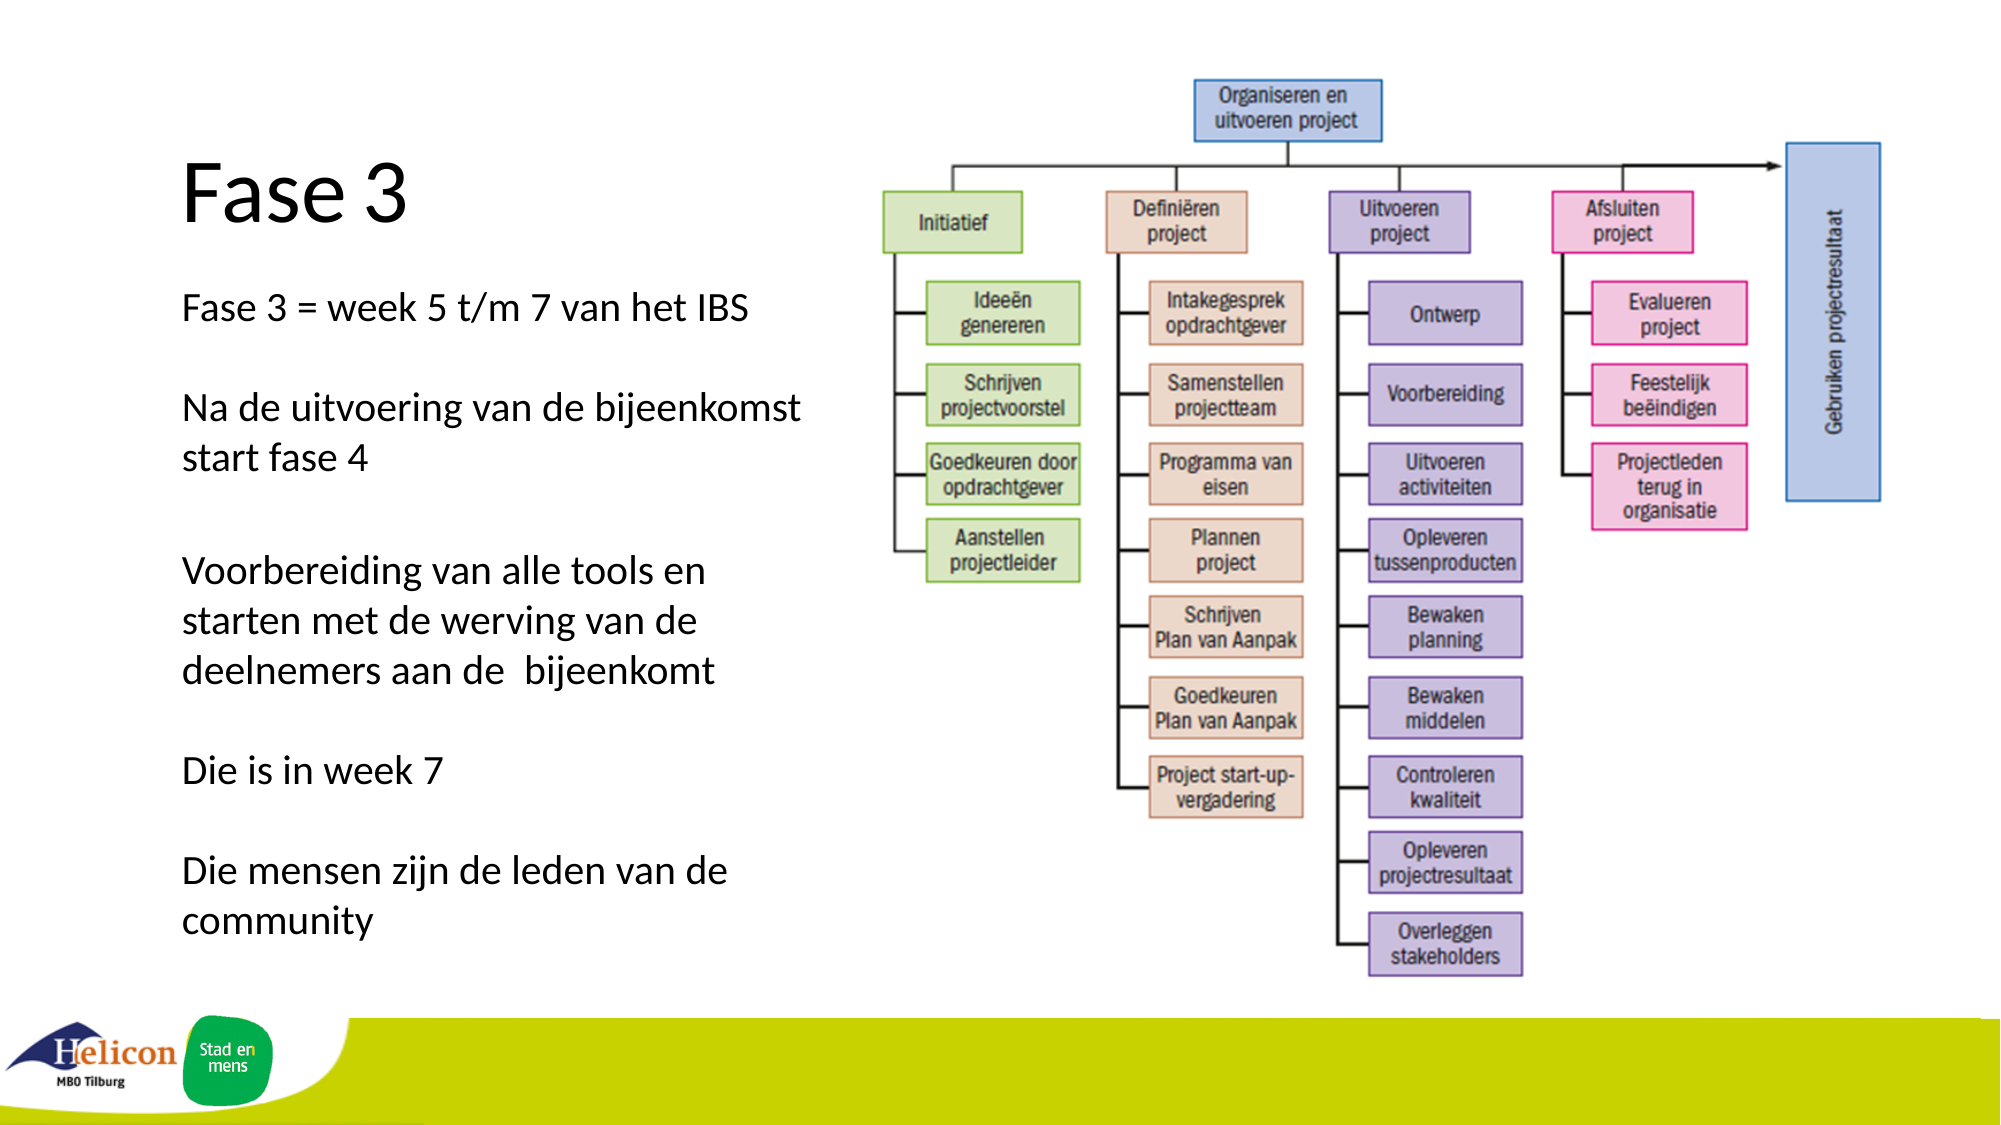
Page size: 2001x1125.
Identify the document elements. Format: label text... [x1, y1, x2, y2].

text_box Fase 3 = week 5 t/m 7 van het IBS Na de uitvoering van de bijeenkomst start fase 4 [167, 272, 863, 488]
picture [0, 1013, 424, 1125]
text_box Voorbereiding van alle tools en starten met de werving van de deelnemers aan de bijeenkomt Die is in week 7 Die mensen zijn de leden van de community [167, 535, 838, 951]
picture [863, 38, 1899, 1000]
text_box Fase 3 [167, 123, 863, 248]
